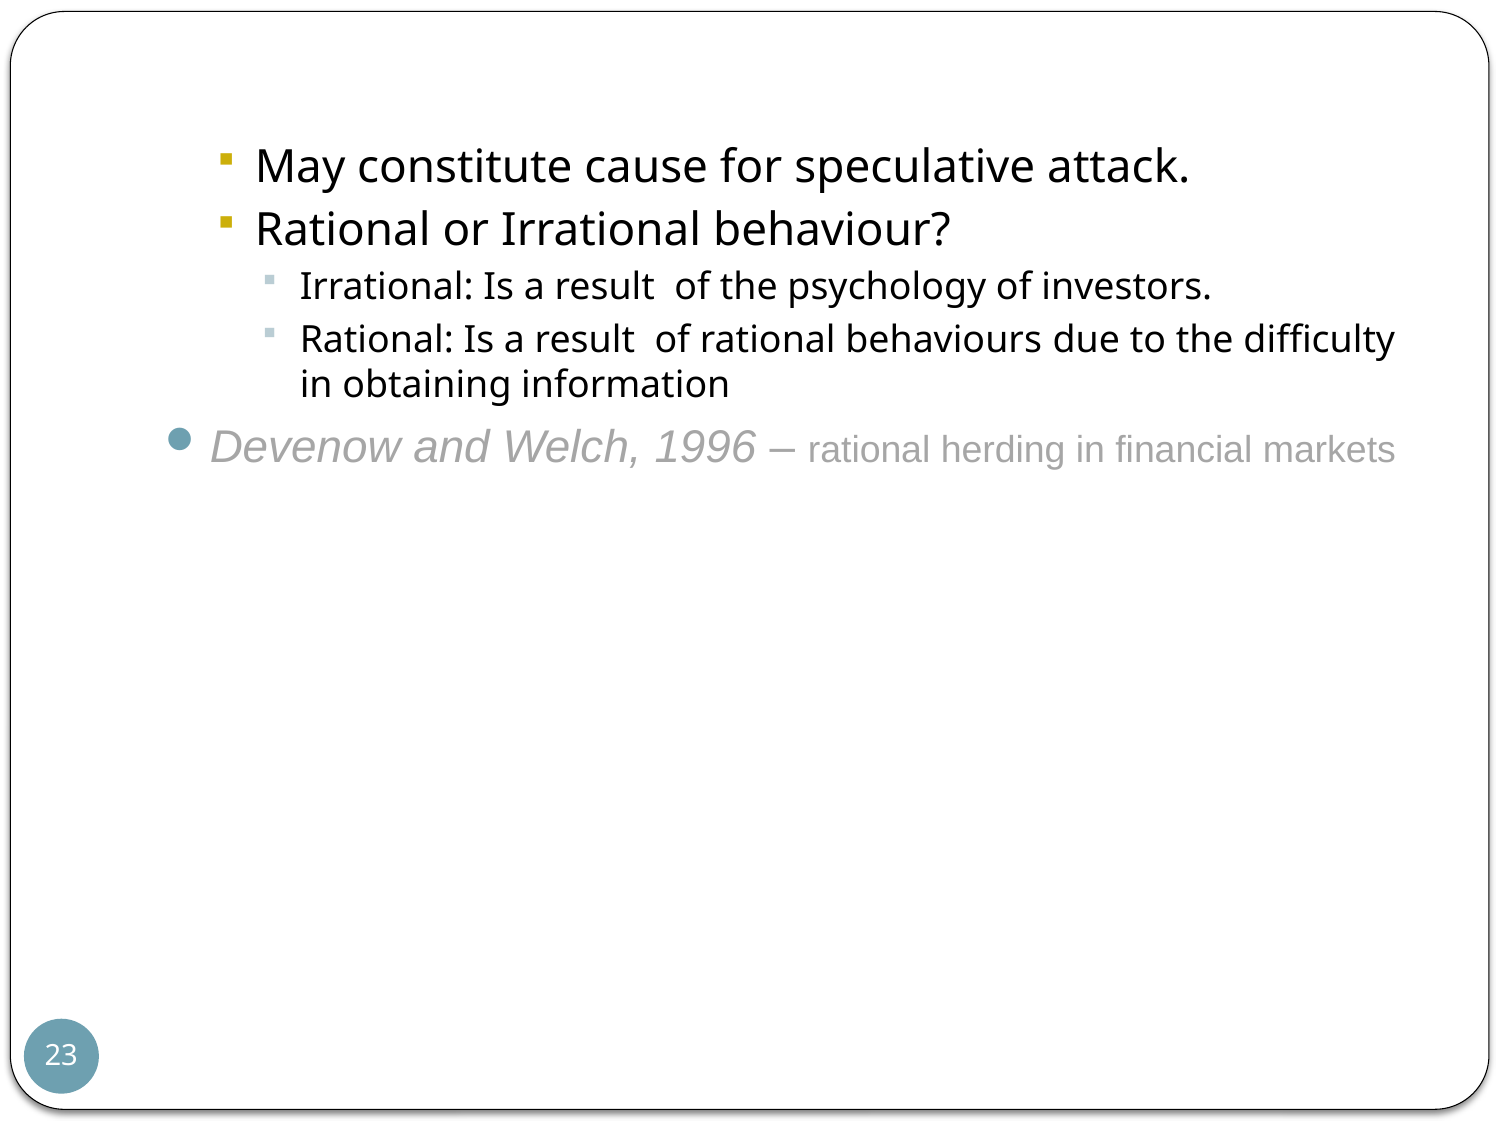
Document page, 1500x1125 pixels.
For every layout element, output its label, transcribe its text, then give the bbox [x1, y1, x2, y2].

slide_number 23 [23, 1018, 99, 1094]
list May constitute cause for speculative attack. Rational or Irrational behaviour? Irrational: Is a result of the psychology of investors. Rational: Is a result of rational behaviours due to the difficulty in obtaining information Devenow and Welch, 1996 – rational herding in financial markets [149, 128, 1426, 988]
